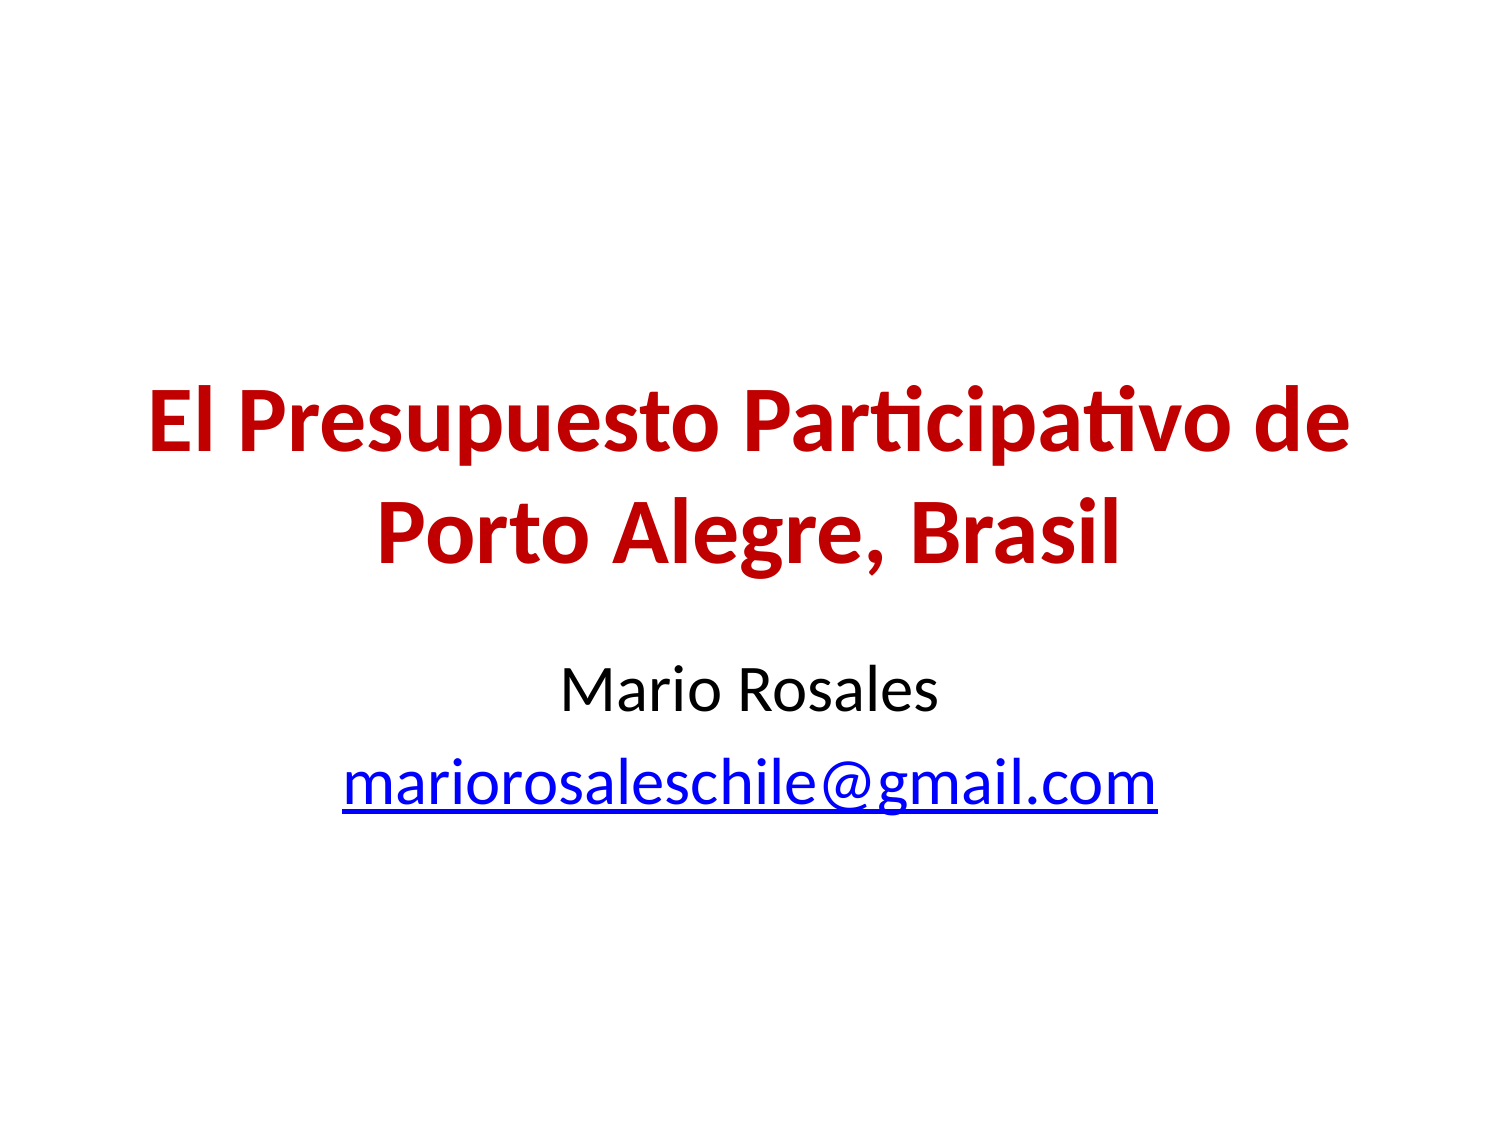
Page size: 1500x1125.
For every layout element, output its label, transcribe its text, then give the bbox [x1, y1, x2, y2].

subtitle Mario Rosales mariorosaleschile@gmail.com [225, 637, 1275, 925]
title El Presupuesto Participativo de Porto Alegre, Brasil [112, 349, 1388, 591]
